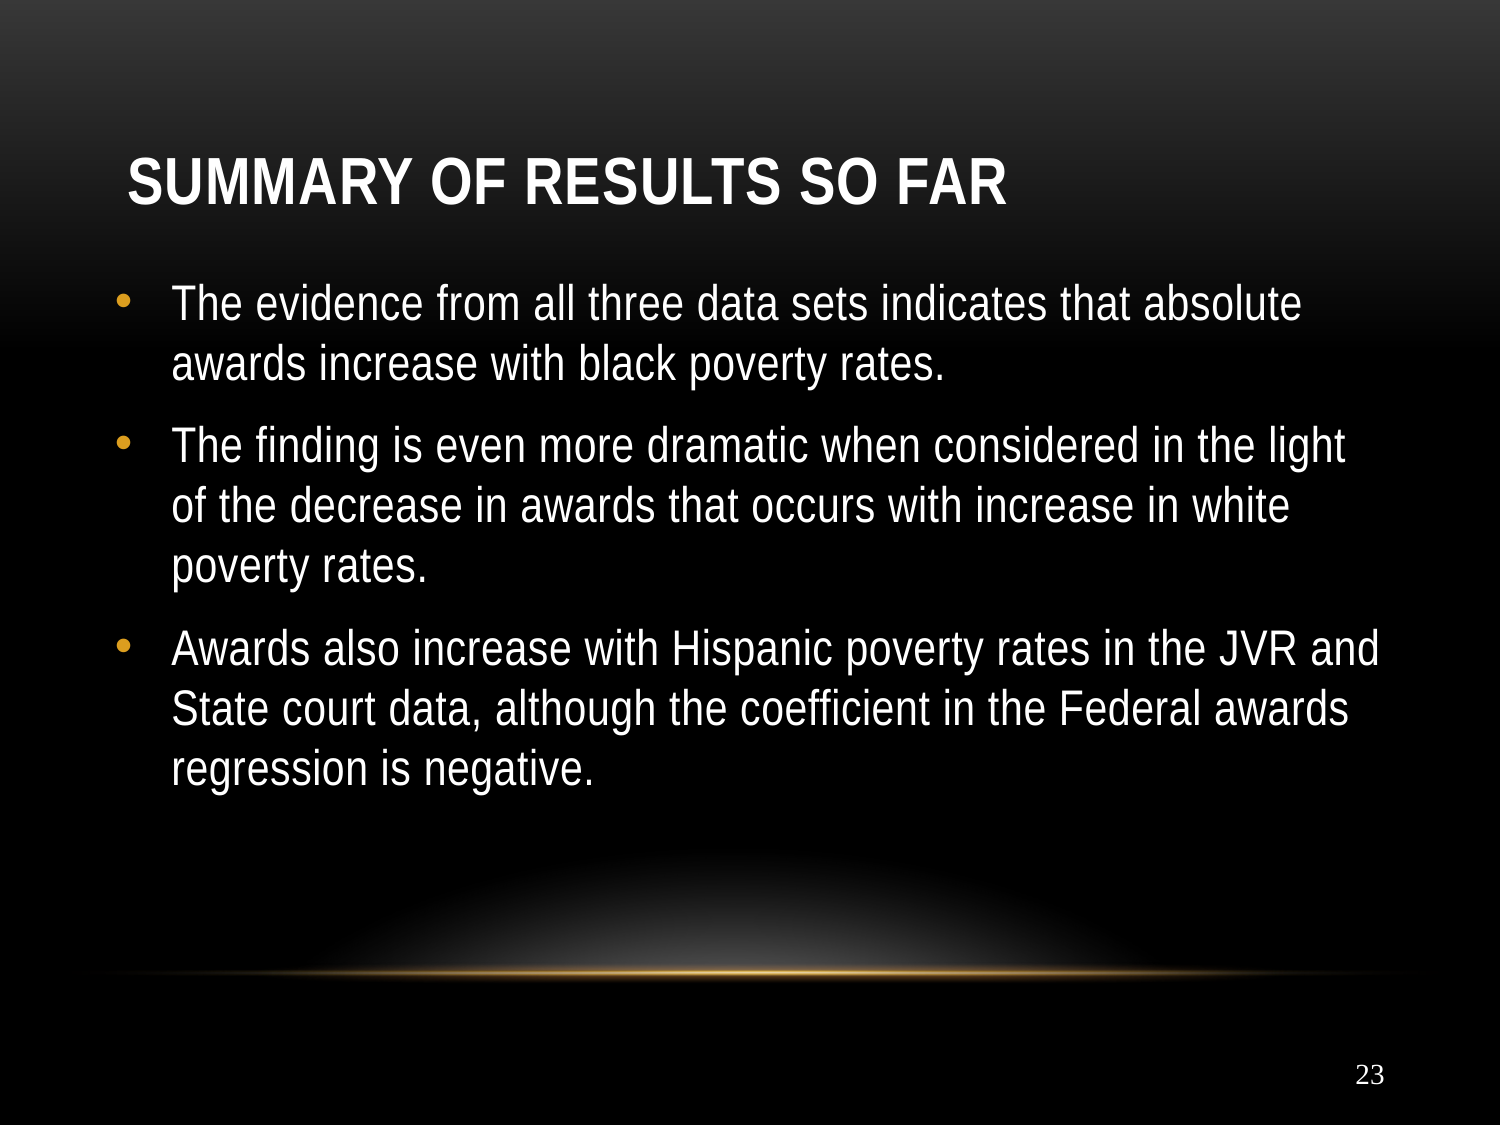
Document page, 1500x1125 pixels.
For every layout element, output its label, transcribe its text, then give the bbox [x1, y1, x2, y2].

picture [0, 0, 1500, 1125]
slide_number 23 [1237, 1042, 1400, 1103]
title Summary of Results so far [112, 99, 1388, 225]
list The evidence from all three data sets indicates that absolute awards increase with black poverty rates. The finding is even more dramatic when considered in the light of the decrease in awards that occurs with increase in white poverty rates. Awards also increase with Hispanic poverty rates in the JVR and State court data, although the coefficient in the Federal awards regression is negative. [99, 262, 1400, 938]
